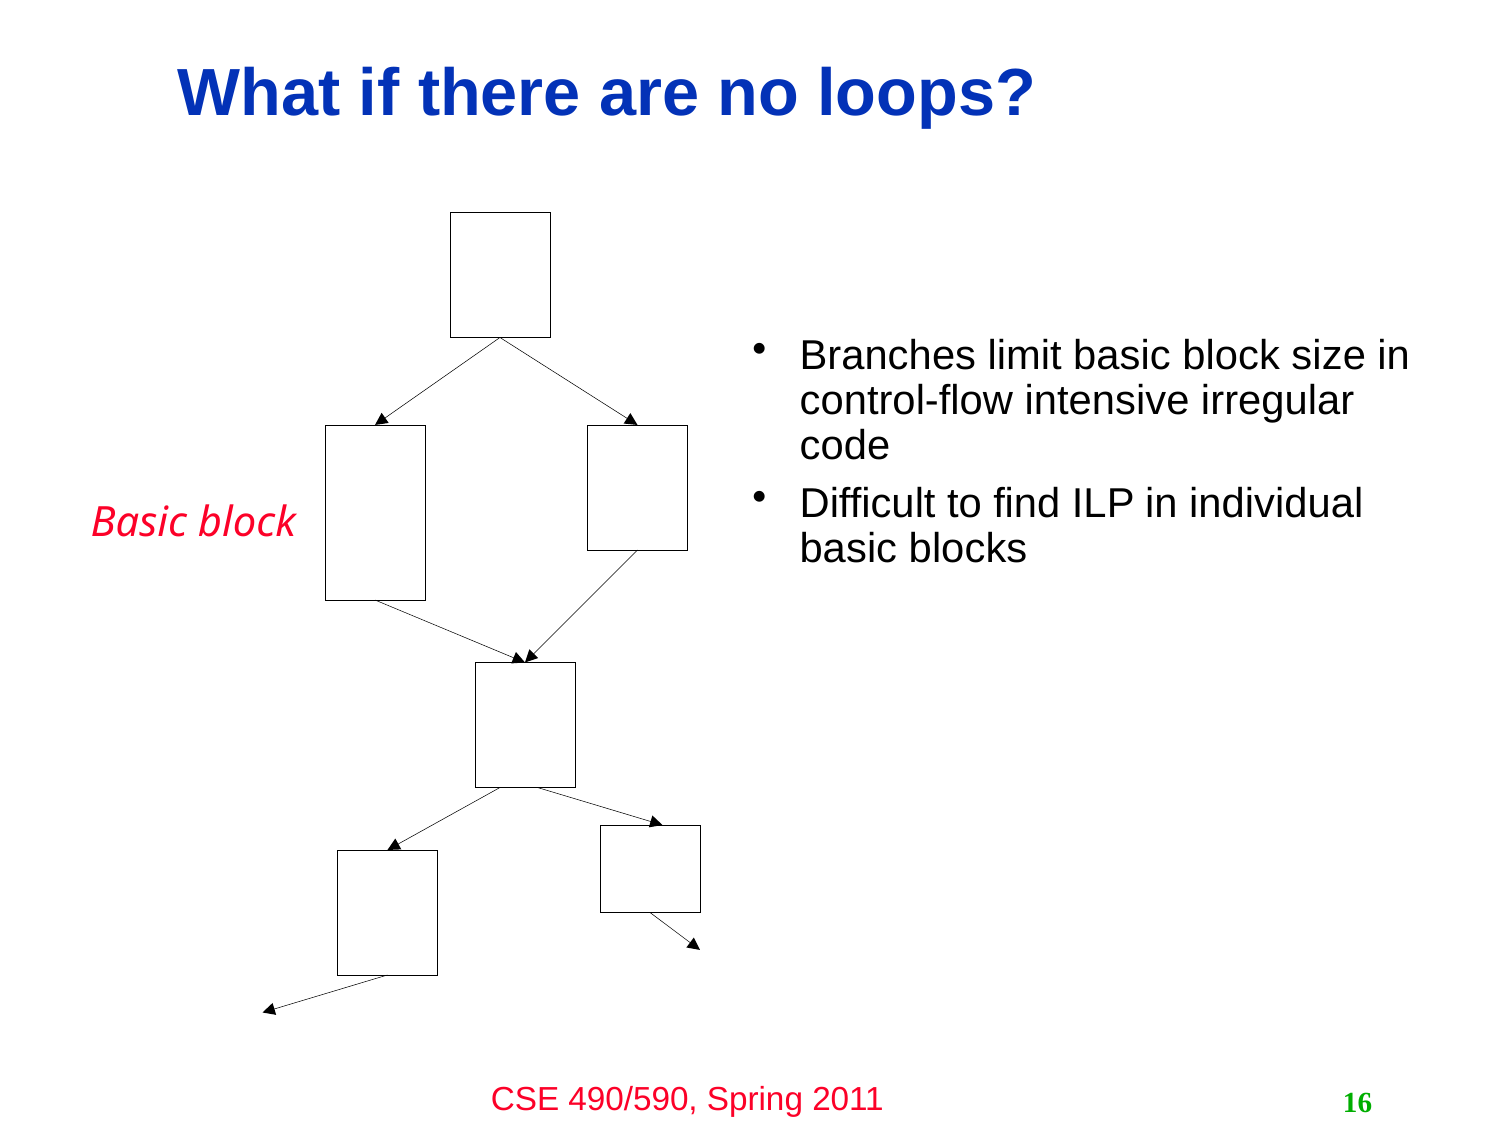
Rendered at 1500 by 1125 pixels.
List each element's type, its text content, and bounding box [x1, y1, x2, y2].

list Branches limit basic block size in control-flow intensive irregular code Difficult to find ILP in individual basic blocks [737, 126, 1463, 780]
title What if there are no loops? [162, 12, 1338, 176]
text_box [62, 212, 701, 1013]
slide_number 16 [1074, 1076, 1388, 1125]
